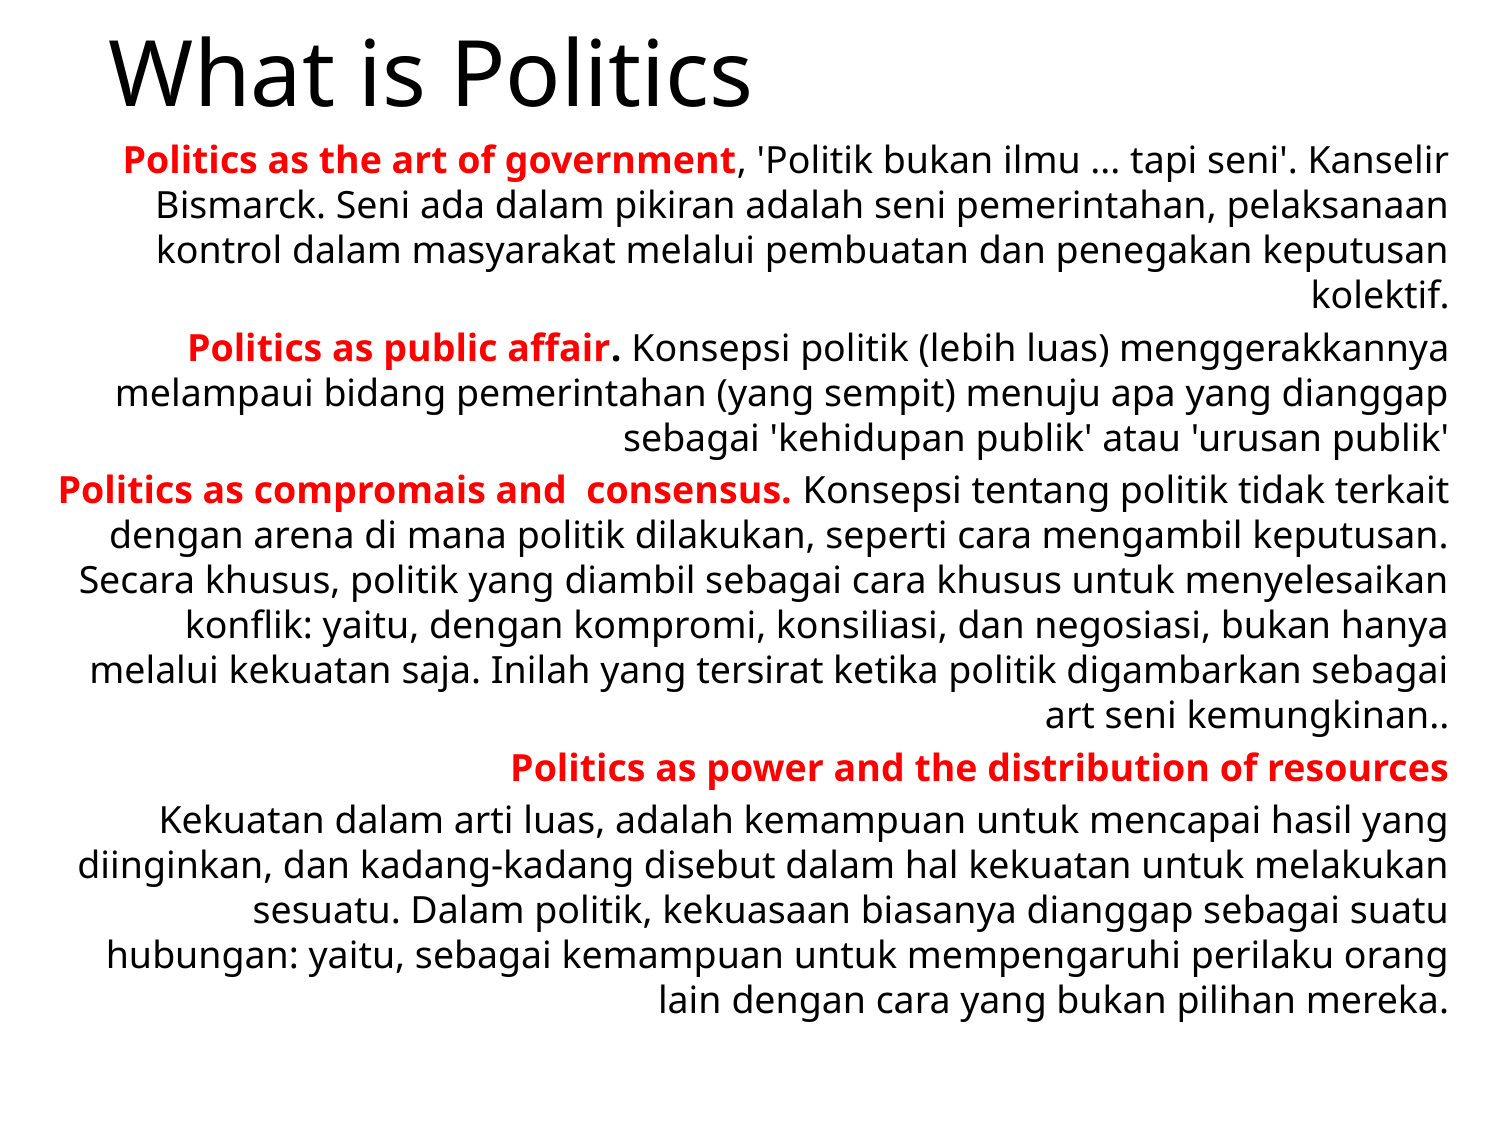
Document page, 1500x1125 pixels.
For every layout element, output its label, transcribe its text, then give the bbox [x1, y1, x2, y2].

subtitle Politics as the art of government, 'Politik bukan ilmu ... tapi seni'. Kanselir Bismarck. Seni ada dalam pikiran adalah seni pemerintahan, pelaksanaan kontrol dalam masyarakat melalui pembuatan dan penegakan keputusan kolektif. Politics as public affair. Konsepsi politik (lebih luas) menggerakkannya melampaui bidang pemerintahan (yang sempit) menuju apa yang dianggap sebagai 'kehidupan publik' atau 'urusan publik' Politics as compromais and consensus. Konsepsi tentang politik tidak terkait dengan arena di mana politik dilakukan, seperti cara mengambil keputusan. Secara khusus, politik yang diambil sebagai cara khusus untuk menyelesaikan konflik: yaitu, dengan kompromi, konsiliasi, dan negosiasi, bukan hanya melalui kekuatan saja. Inilah yang tersirat ketika politik digambarkan sebagai art seni kemungkinan.. Politics as power and the distribution of resources Kekuatan dalam arti luas, adalah kemampuan untuk mencapai hasil yang diinginkan, dan kadang-kadang disebut dalam hal kekuatan untuk melakukan sesuatu. Dalam politik, kekuasaan biasanya dianggap sebagai suatu hubungan: yaitu, sebagai kemampuan untuk mempengaruhi perilaku orang lain dengan cara yang bukan pilihan mereka. [35, 128, 1465, 1102]
title What is Politics [93, 0, 1369, 128]
